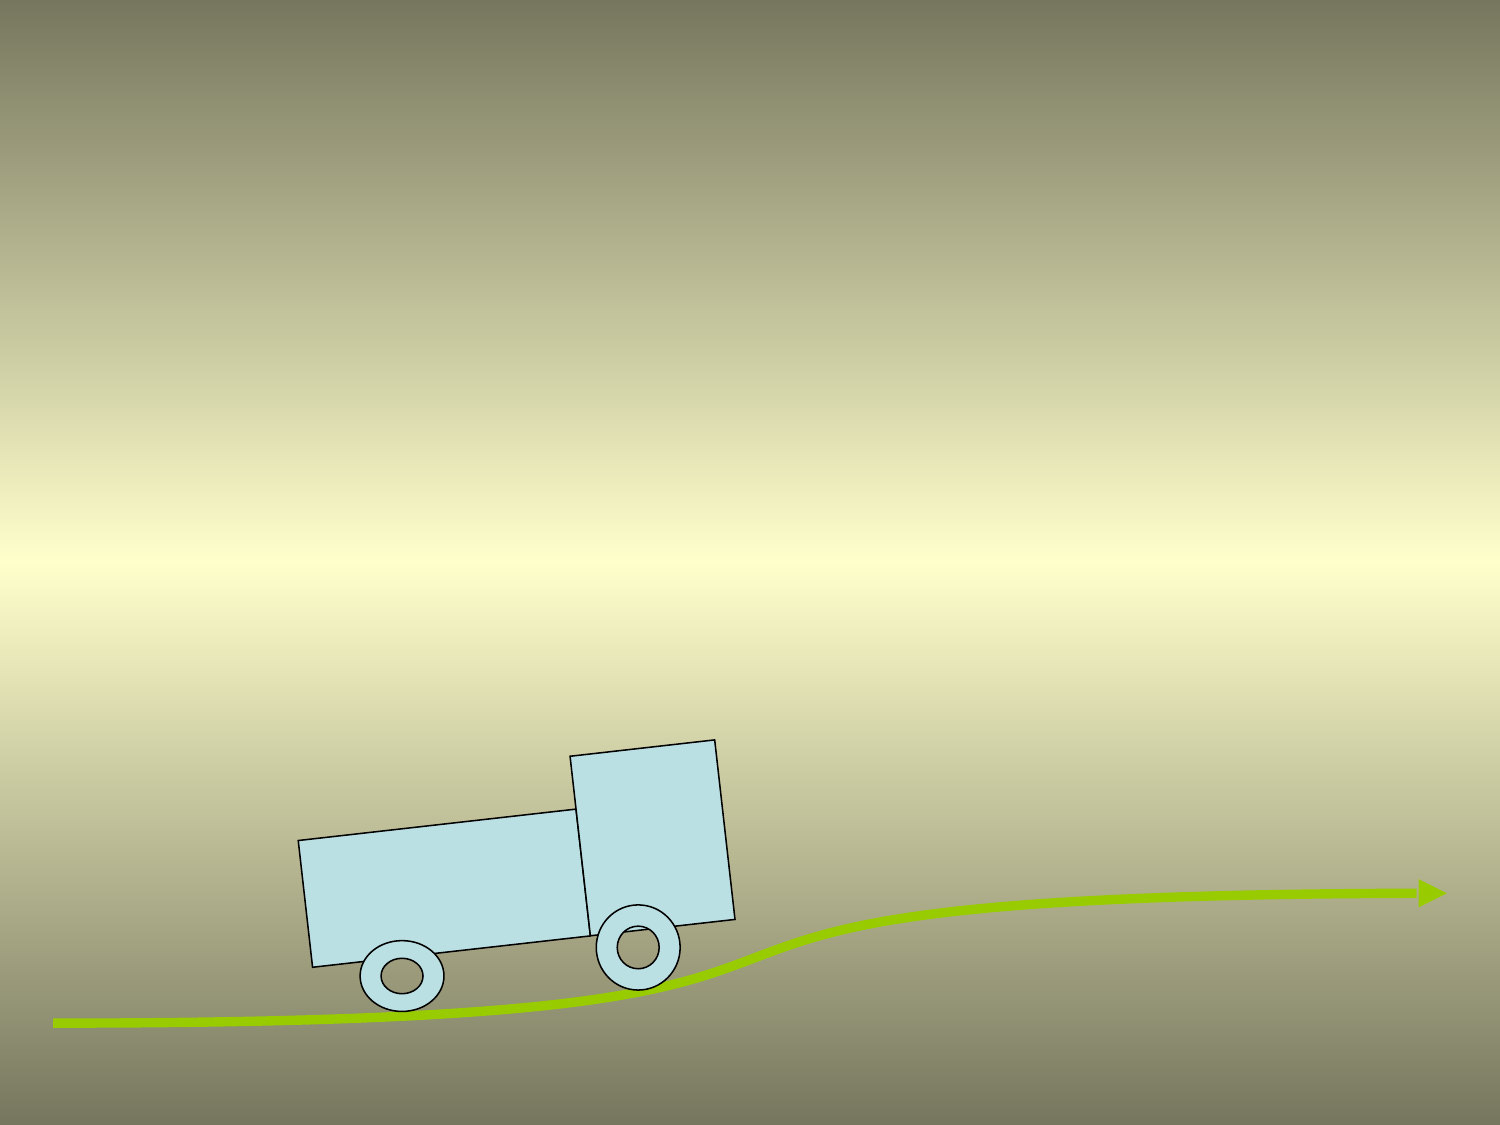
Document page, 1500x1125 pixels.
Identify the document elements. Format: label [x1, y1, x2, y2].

text_box [300, 762, 727, 945]
text_box [52, 892, 1448, 1024]
